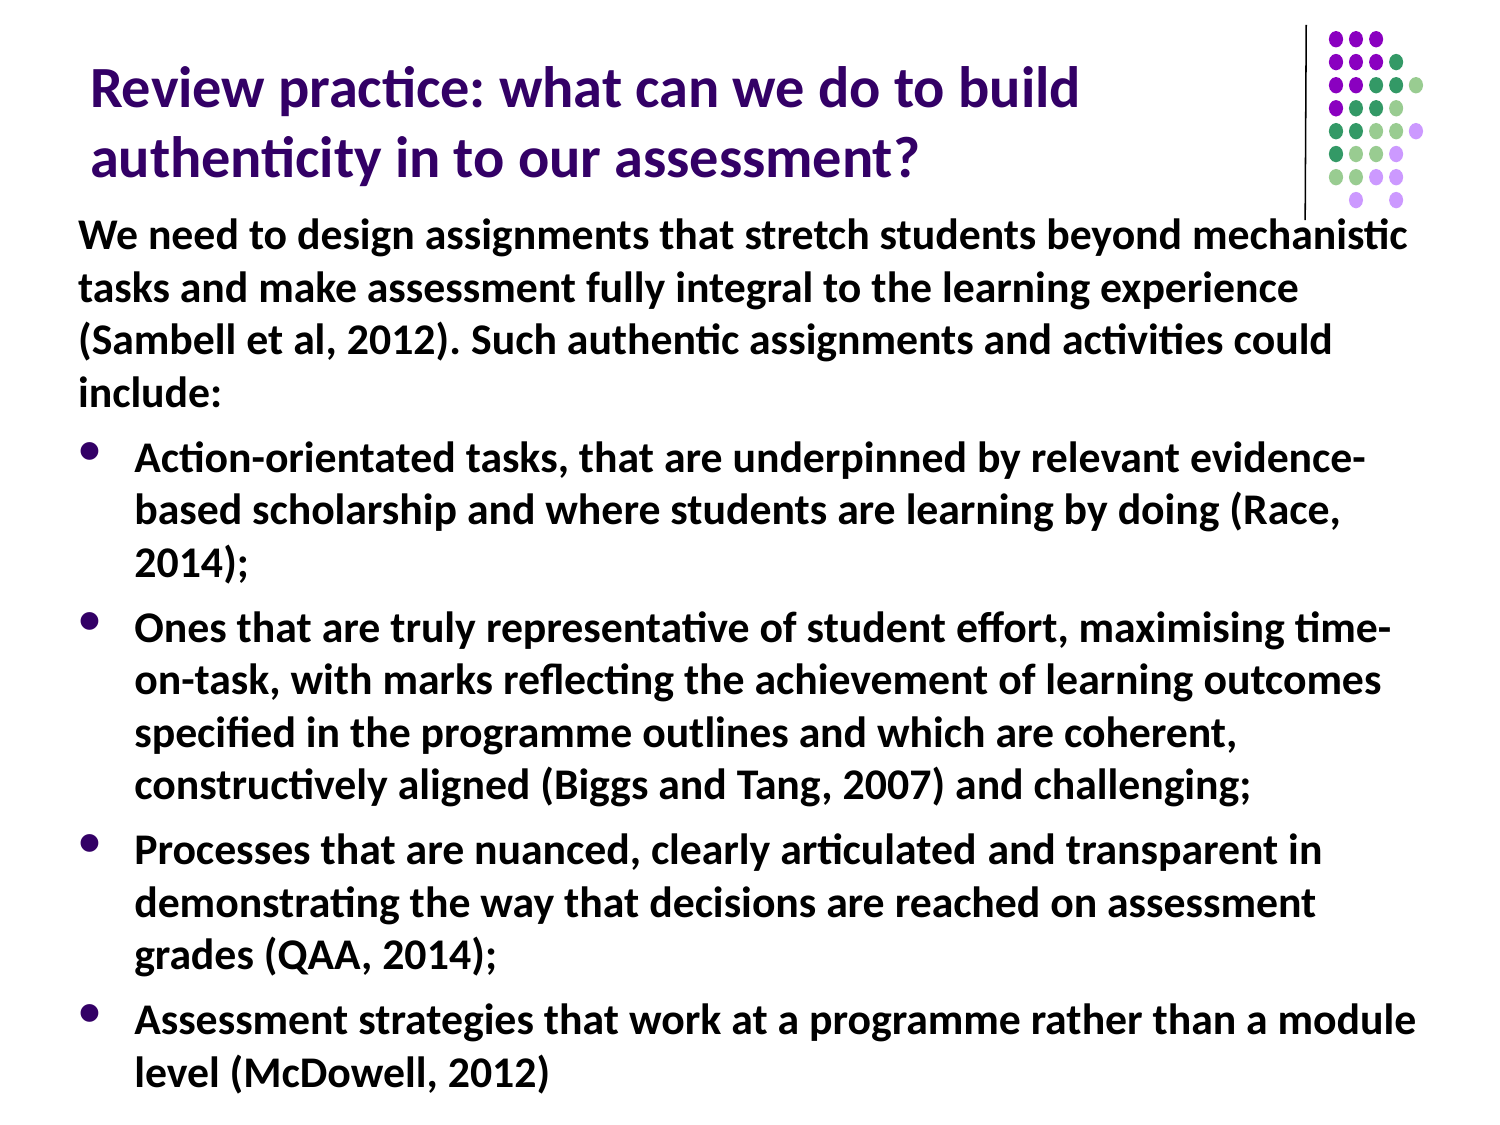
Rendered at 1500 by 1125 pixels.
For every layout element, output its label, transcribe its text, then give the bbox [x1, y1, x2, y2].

title Review practice: what can we do to build authenticity in to our assessment? [74, 19, 1313, 197]
list We need to design assignments that stretch students beyond mechanistic tasks and make assessment fully integral to the learning experience (Sambell et al, 2012). Such authentic assignments and activities could include: Action-orientated tasks, that are underpinned by relevant evidence-based scholarship and where students are learning by doing (Race, 2014); Ones that are truly representative of student effort, maximising time-on-task, with marks reflecting the achievement of learning outcomes specified in the programme outlines and which are coherent, constructively aligned (Biggs and Tang, 2007) and challenging; Processes that are nuanced, clearly articulated and transparent in demonstrating the way that decisions are reached on assessment grades (QAA, 2014); Assessment strategies that work at a programme rather than a module level (McDowell, 2012) [62, 198, 1438, 985]
